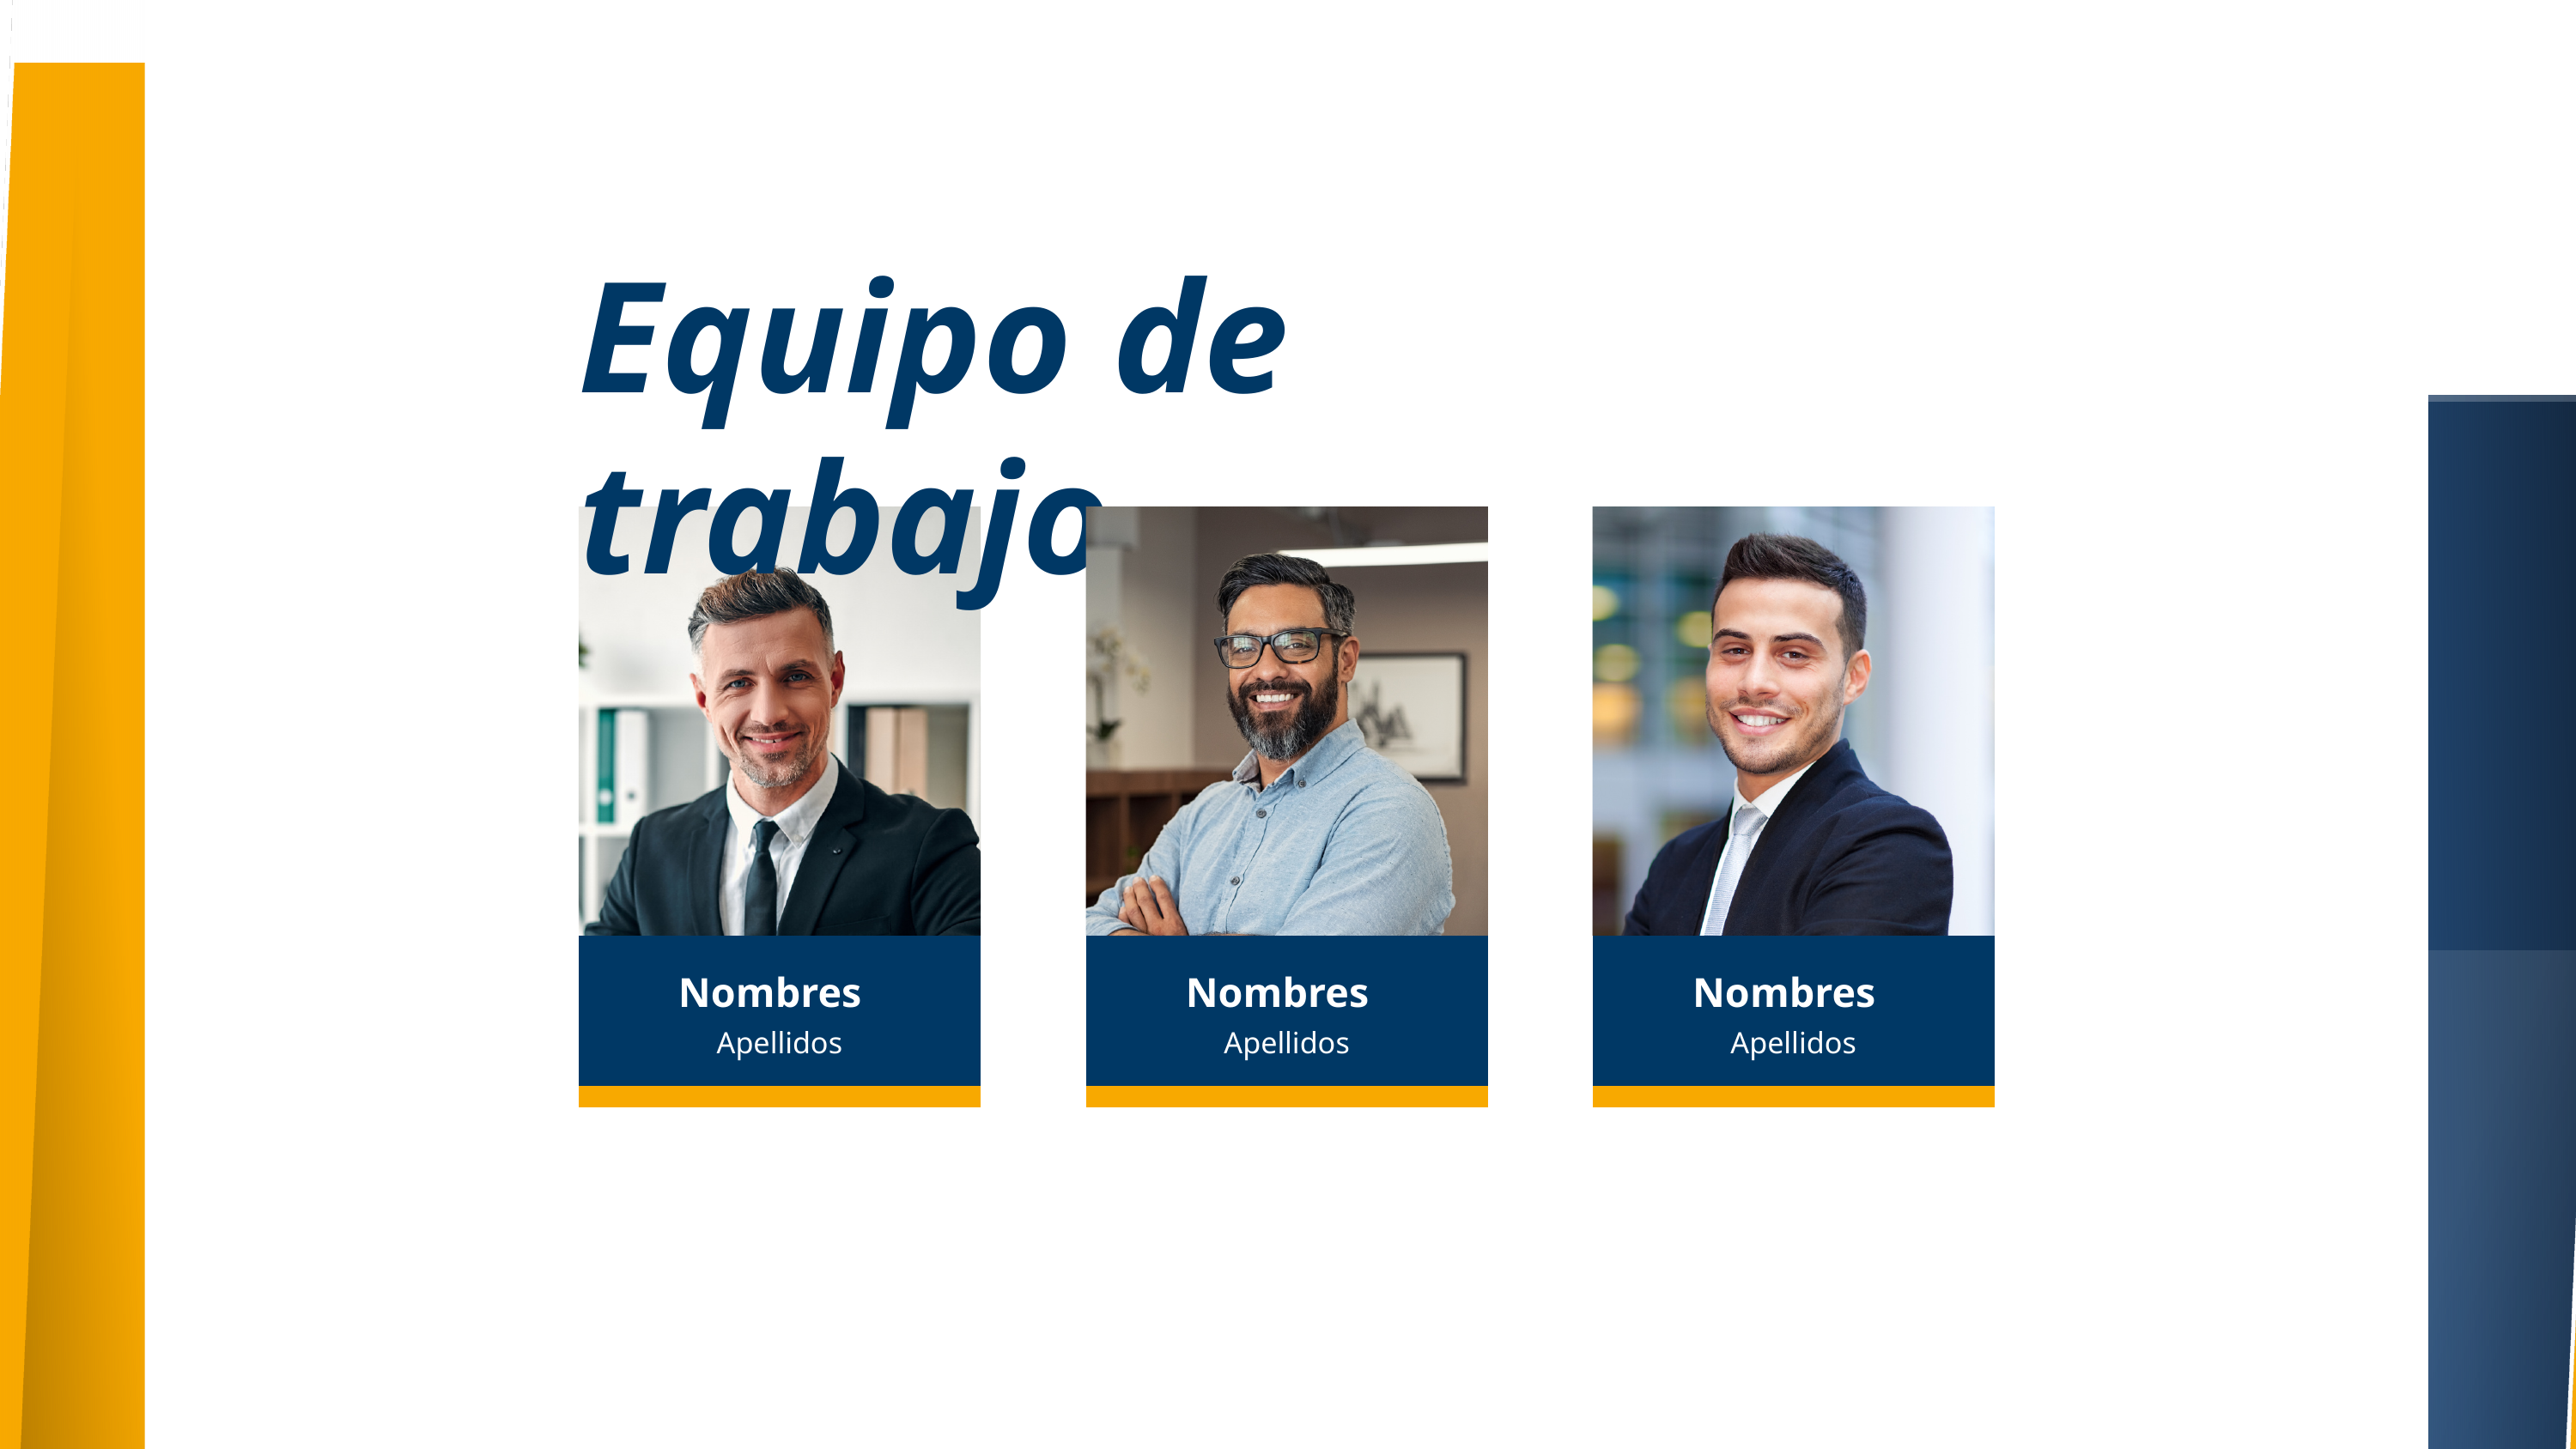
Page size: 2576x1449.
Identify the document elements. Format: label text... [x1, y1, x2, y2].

text_box [578, 605, 981, 934]
text_box [1592, 506, 1995, 934]
text_box [2428, 0, 2576, 1449]
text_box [1592, 1085, 1996, 1107]
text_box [1085, 1085, 1489, 1107]
text_box [1085, 506, 1488, 934]
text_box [578, 935, 981, 1085]
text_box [1592, 935, 1996, 1085]
text_box Equipo de trabajo [578, 242, 1752, 605]
text_box [0, 0, 145, 1449]
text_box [578, 1085, 981, 1107]
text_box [1085, 935, 1489, 1085]
